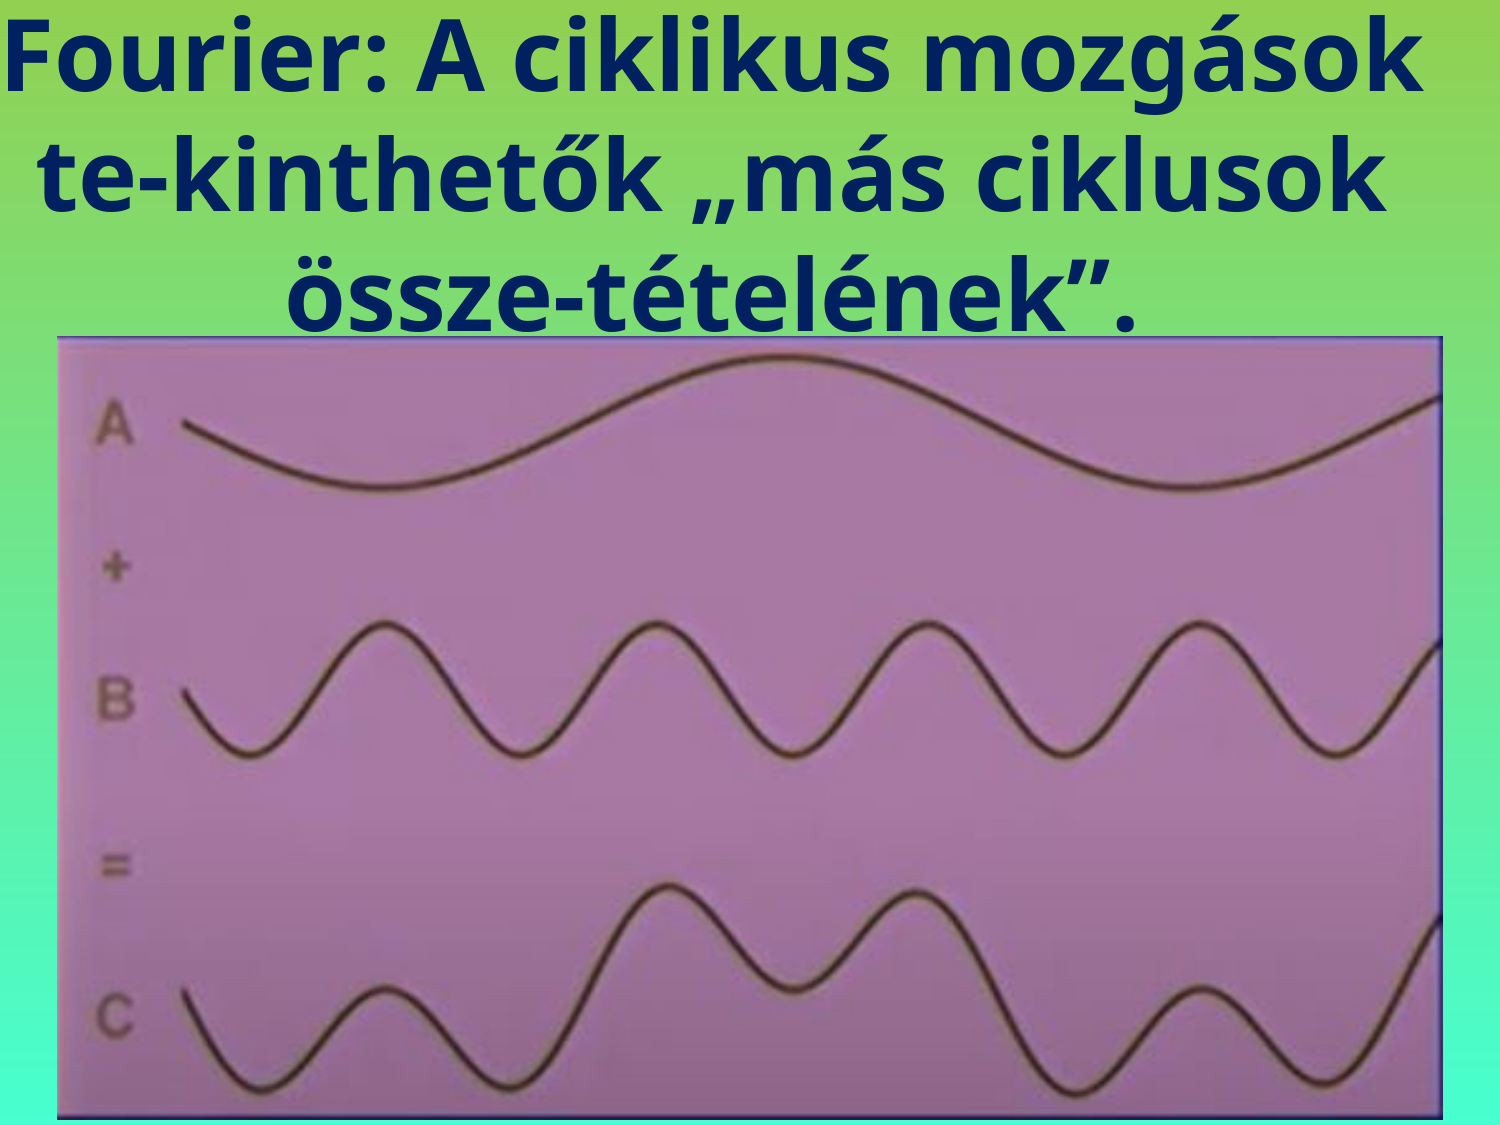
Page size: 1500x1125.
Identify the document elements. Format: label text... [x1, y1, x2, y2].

title Fourier: A ciklikus mozgások te-kinthetők „más ciklusok össze-tételének”. [0, 5, 1463, 338]
picture [57, 336, 1443, 1120]
